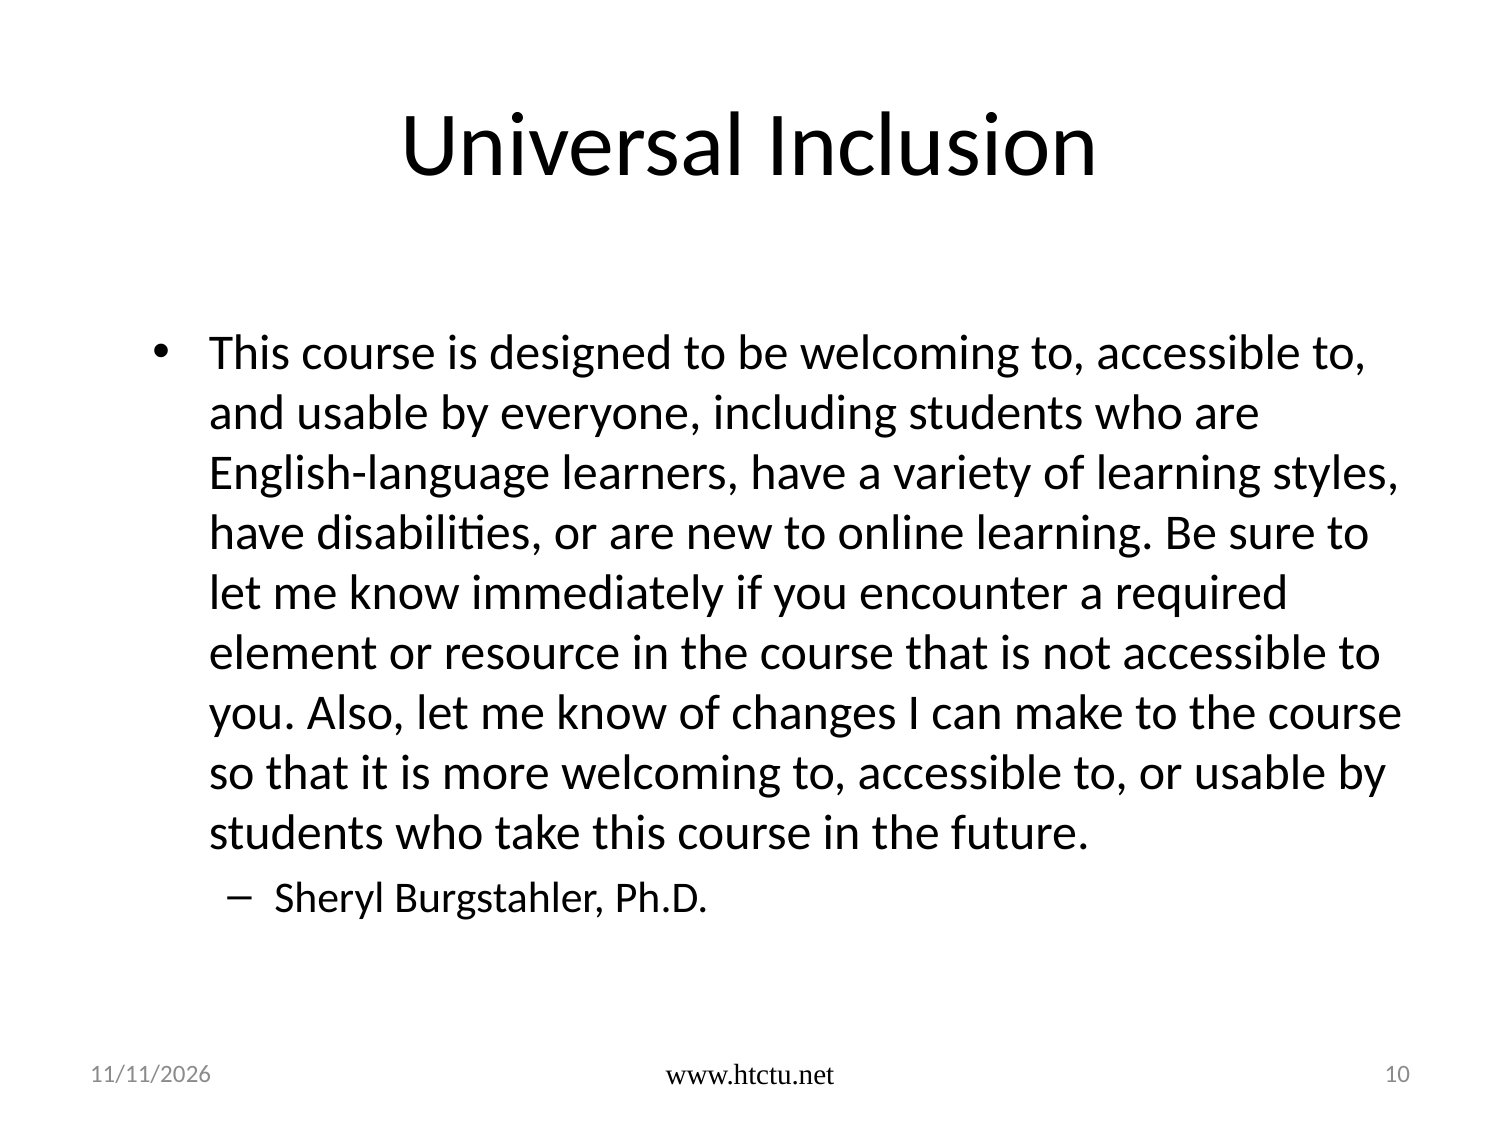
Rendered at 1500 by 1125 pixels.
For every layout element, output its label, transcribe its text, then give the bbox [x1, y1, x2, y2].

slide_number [75, 1042, 425, 1103]
list This course is designed to be welcoming to, accessible to, and usable by everyone, including students who are English-language learners, have a variety of learning styles, have disabilities, or are new to online learning. Be sure to let me know immediately if you encounter a required element or resource in the course that is not accessible to you. Also, let me know of changes I can make to the course so that it is more welcoming to, accessible to, or usable by students who take this course in the future. Sheryl Burgstahler, Ph.D. [137, 312, 1425, 988]
footer www.htctu.net [512, 1042, 988, 1103]
title Universal Inclusion [75, 45, 1425, 233]
slide_number 10 [1074, 1042, 1425, 1103]
